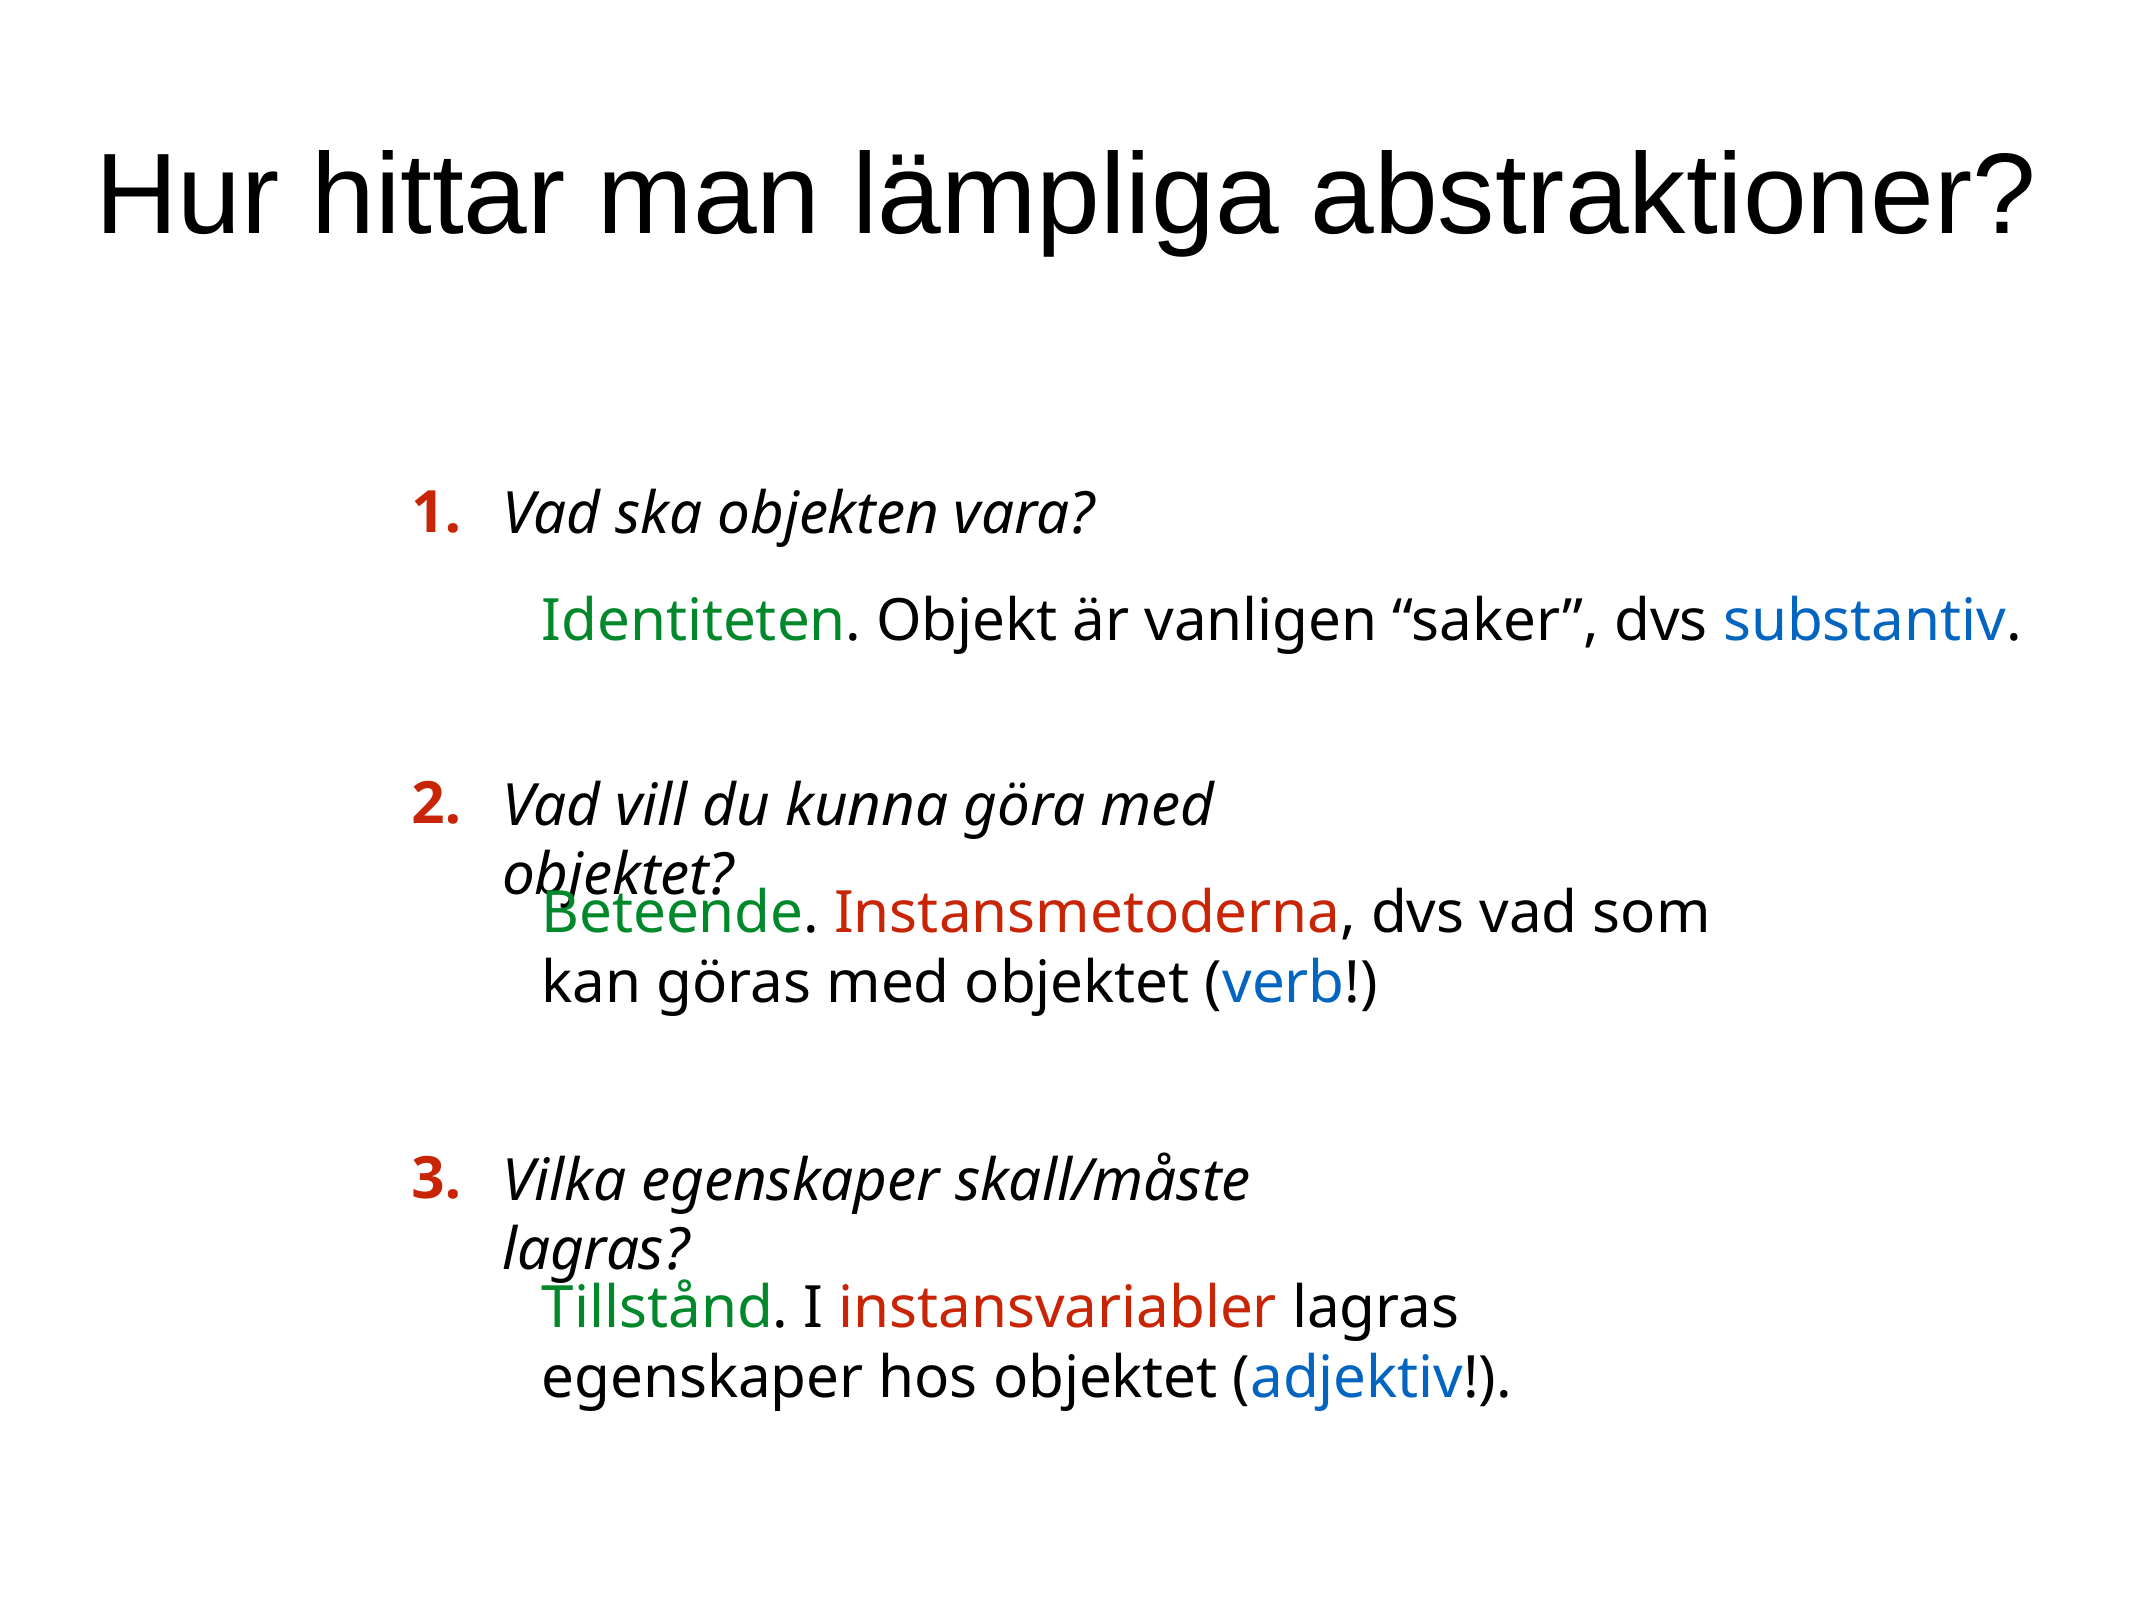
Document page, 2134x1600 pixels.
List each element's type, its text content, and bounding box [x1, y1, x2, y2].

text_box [411, 1140, 1442, 1227]
text_box Beteende. Instansmetoderna, dvs vad som kan göras med objektet (verb!) [541, 873, 1754, 1014]
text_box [411, 765, 1442, 852]
text_box Identiteten. Objekt är vanligen “saker”, dvs substantiv. [541, 582, 2033, 653]
text_box Tillstånd. I instansvariabler lagras egenskaper hos objektet (adjektiv!). [541, 1269, 1754, 1410]
text_box Hur hittar man lämpliga abstraktioner? [10, 10, 2123, 365]
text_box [411, 473, 1139, 560]
